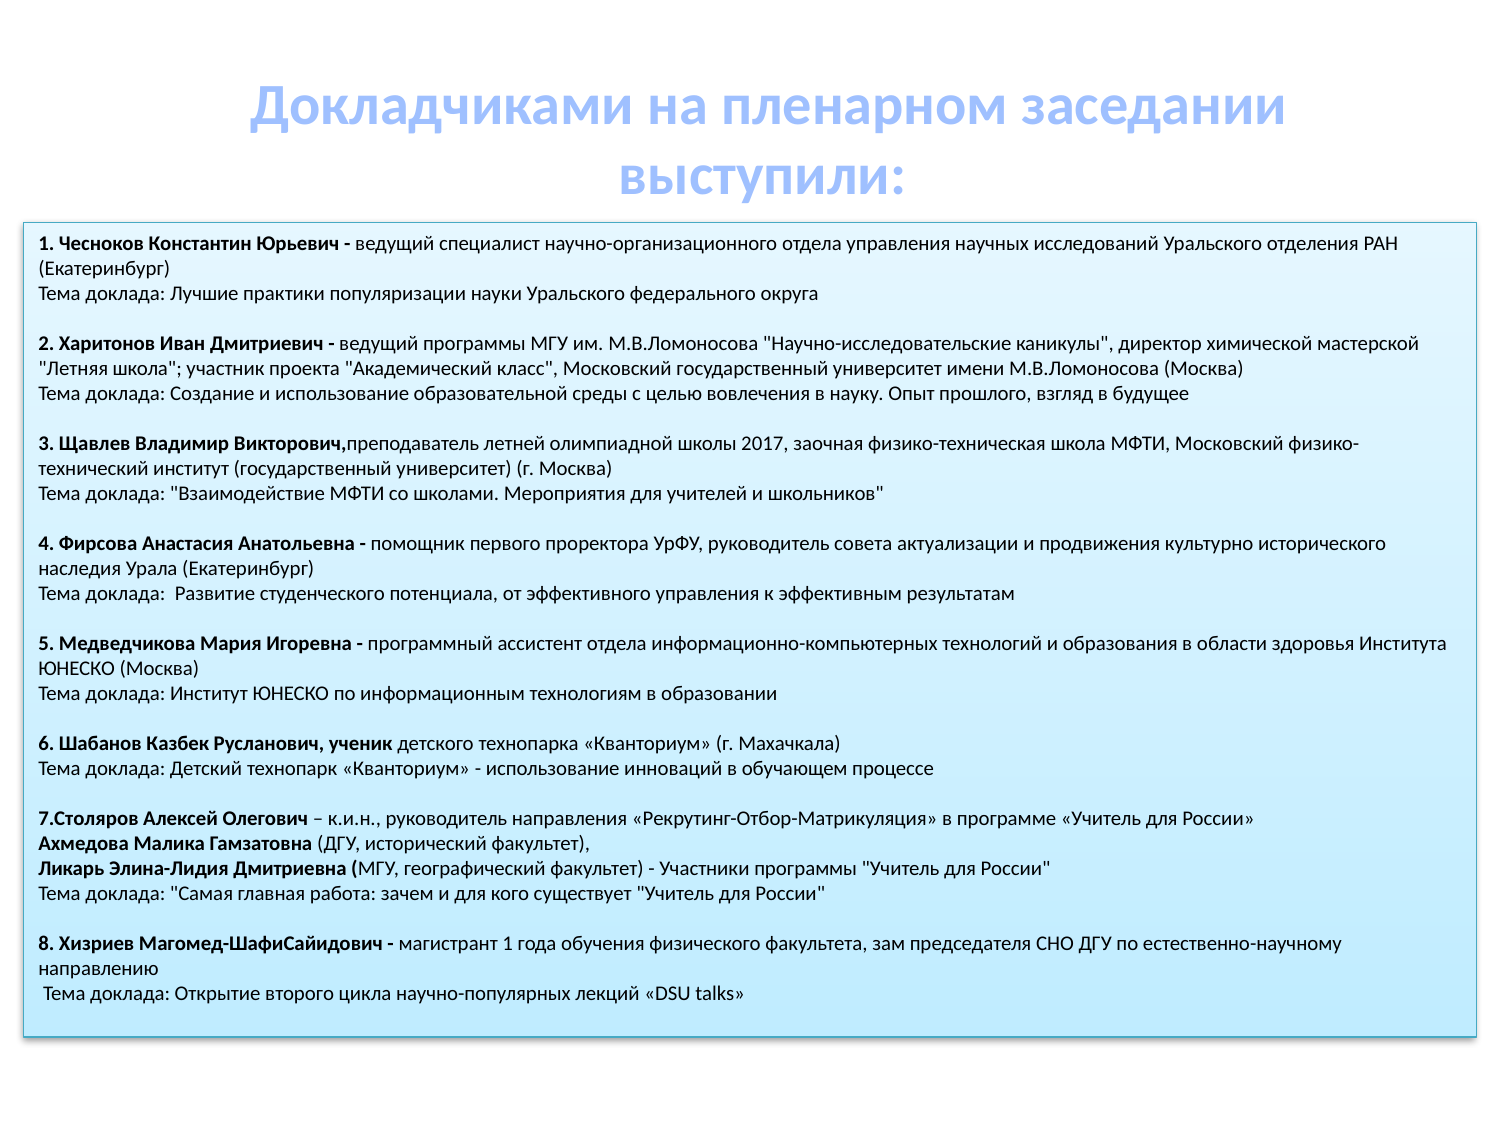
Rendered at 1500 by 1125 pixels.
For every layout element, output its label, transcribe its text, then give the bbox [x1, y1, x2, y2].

text_box 1. Чесноков Константин Юрьевич - ведущий специалист научно-организационного отдела управления научных исследований Уральского отделения РАН (Екатеринбург) Тема доклада: Лучшие практики популяризации науки Уральского федерального округа 2. Харитонов Иван Дмитриевич - ведущий программы МГУ им. М.В.Ломоносова "Научно-исследовательские каникулы", директор химической мастерской "Летняя школа"; участник проекта "Академический класс", Московский государственный университет имени М.В.Ломоносова (Москва) Тема доклада: Создание и использование образовательной среды с целью вовлечения в науку. Опыт прошлого, взгляд в будущее 3. Щавлев Владимир Викторович,преподаватель летней олимпиадной школы 2017, заочная физико-техническая школа МФТИ, Московский физико-технический институт (государственный университет) (г. Москва) Тема доклада: "Взаимодействие МФТИ со школами. Мероприятия для учителей и школьников" 4. Фирсова Анастасия Анатольевна - помощник первого проректора УрФУ, руководитель совета актуализации и продвижения культурно исторического наследия Урала (Екатеринбург) Тема доклада: Развитие студенческого потенциала, от эффективного управления к эффективным результатам 5. Медведчикова Мария Игоревна - программный ассистент отдела информационно-компьютерных технологий и образования в области здоровья Института ЮНЕСКО (Москва) Тема доклада: Институт ЮНЕСКО по информационным технологиям в образовании 6. Шабанов Казбек Русланович, ученик детского технопарка «Кванториум» (г. Махачкала) Тема доклада: Детский технопарк «Кванториум» - использование инноваций в обучающем процессе 7.Столяров Алексей Олегович – к.и.н., руководитель направления «Рекрутинг-Отбор-Матрикуляция» в программе «Учитель для России» Ахмедова Малика Гамзатовна (ДГУ, исторический факультет), Ликарь Элина-Лидия Дмитриевна (МГУ, географический факультет) - Участники программы "Учитель для России" Тема доклада: "Самая главная работа: зачем и для кого существует "Учитель для России" 8. Хизриев Магомед-ШафиСайидович - магистрант 1 года обучения физического факультета, зам председателя СНО ДГУ по естественно-научному направлению Тема доклада: Открытие второго цикла научно-популярных лекций «DSU talks» [23, 222, 1477, 1038]
text_box Докладчиками на пленарном заседании выступили: [164, 58, 1375, 214]
